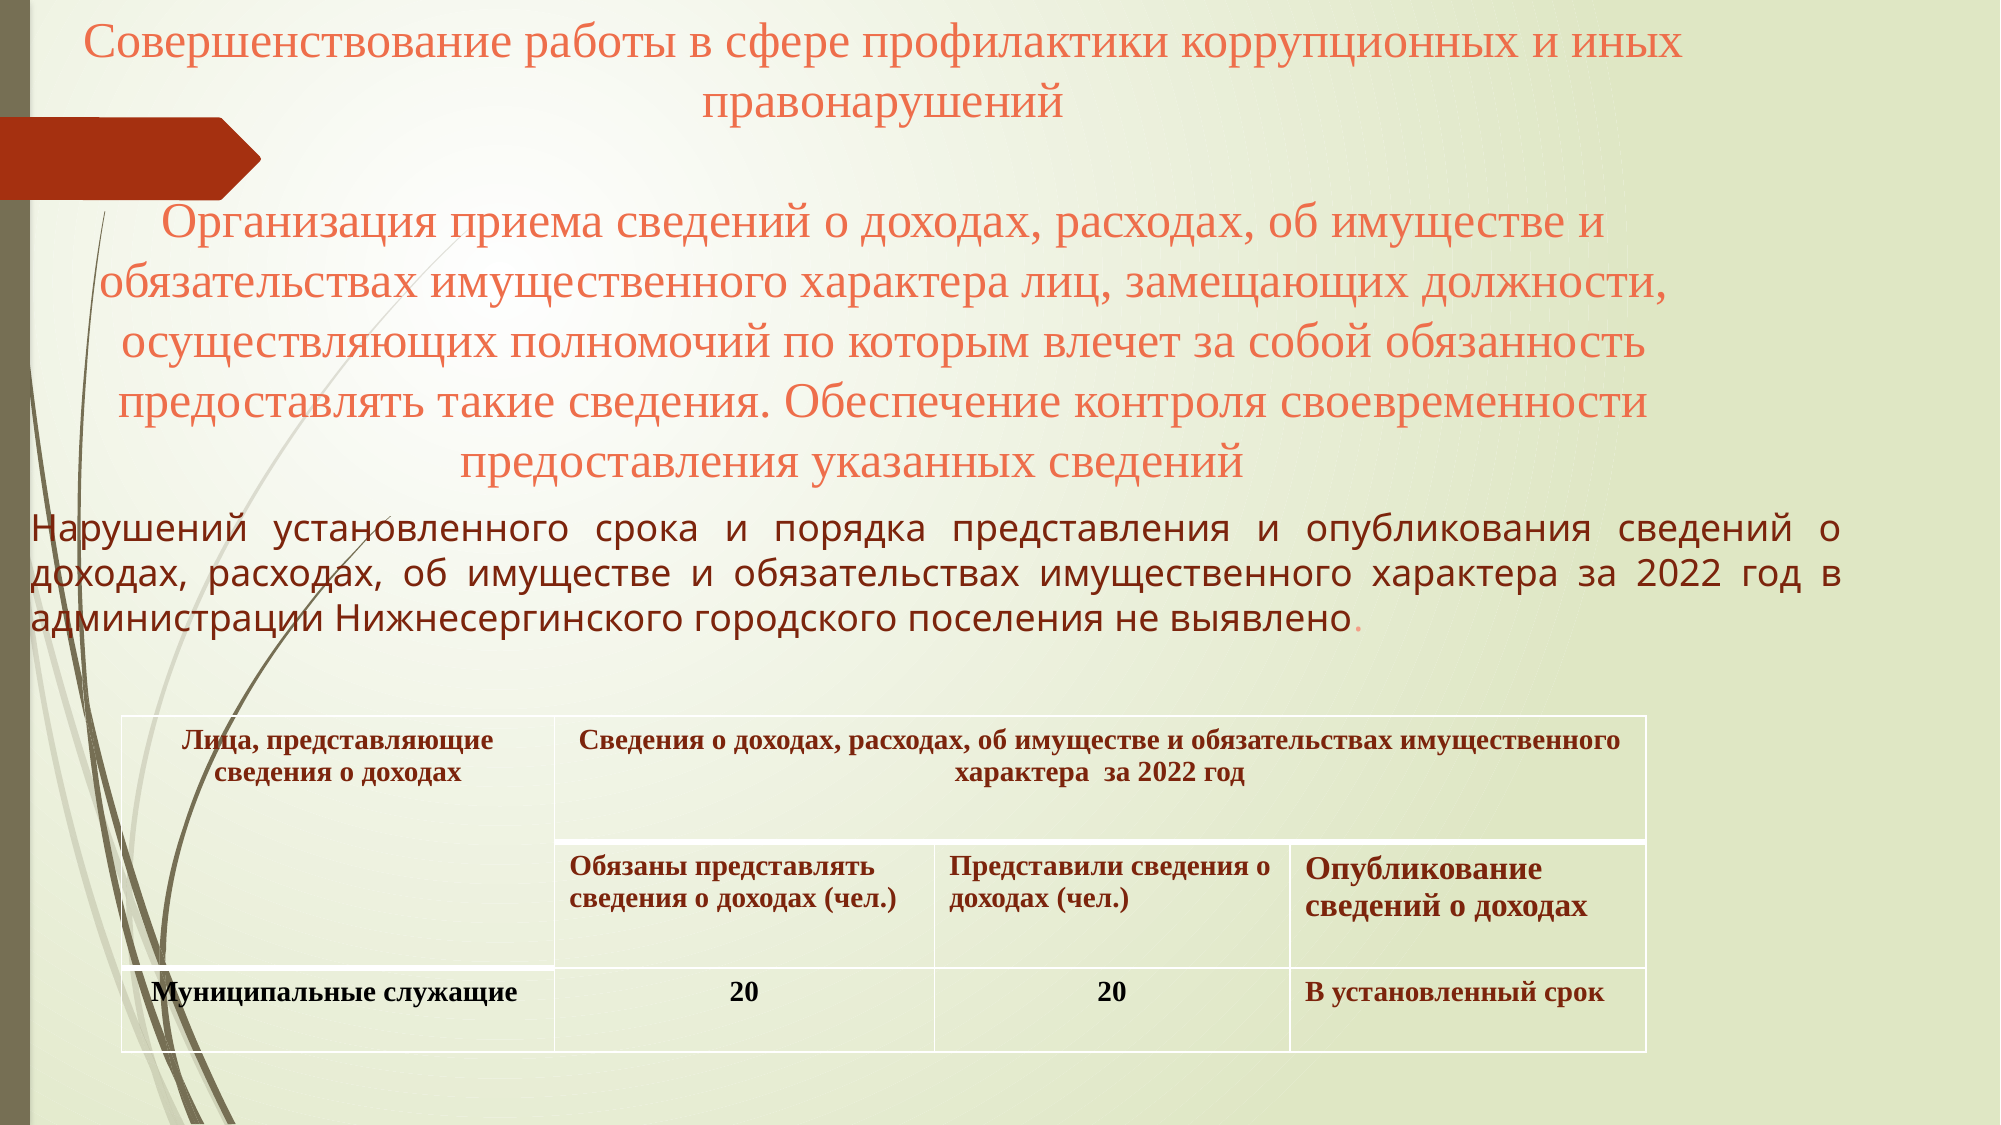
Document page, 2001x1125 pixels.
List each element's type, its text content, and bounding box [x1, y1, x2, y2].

table_cell Обязаны представлять сведения о доходах (чел.) [555, 845, 934, 967]
title Совершенствование работы в сфере профилактики коррупционных и иных правонарушений Организация приема сведений о доходах, расходах, об имуществе и обязательствах имущественного характера лиц, замещающих должности, осуществляющих полномочий по которым влечет за собой обязанность предоставлять такие сведения. Обеспечение контроля своевременности предоставления указанных сведений [53, 0, 1714, 496]
list Нарушений установленного срока и порядка представления и опубликования сведений о доходах, расходах, об имуществе и обязательствах имущественного характера за 2022 год в администрации Нижнесергинского городского поселения не выявлено. [15, 496, 1858, 753]
table_header Сведения о доходах, расходах, об имуществе и обязательствах имущественного характера за 2022 год [555, 717, 1645, 839]
table_cell Представили сведения о доходах (чел.) [935, 845, 1289, 967]
table_header Лица, представляющие сведения о доходах [122, 717, 554, 965]
table_cell 20 [935, 969, 1289, 1051]
table_cell Опубликование сведений о доходах [1291, 845, 1645, 967]
table_cell В установленный срок [1291, 969, 1645, 1051]
table_cell Муниципальные служащие [122, 971, 554, 1051]
table_cell 20 [555, 969, 934, 1051]
